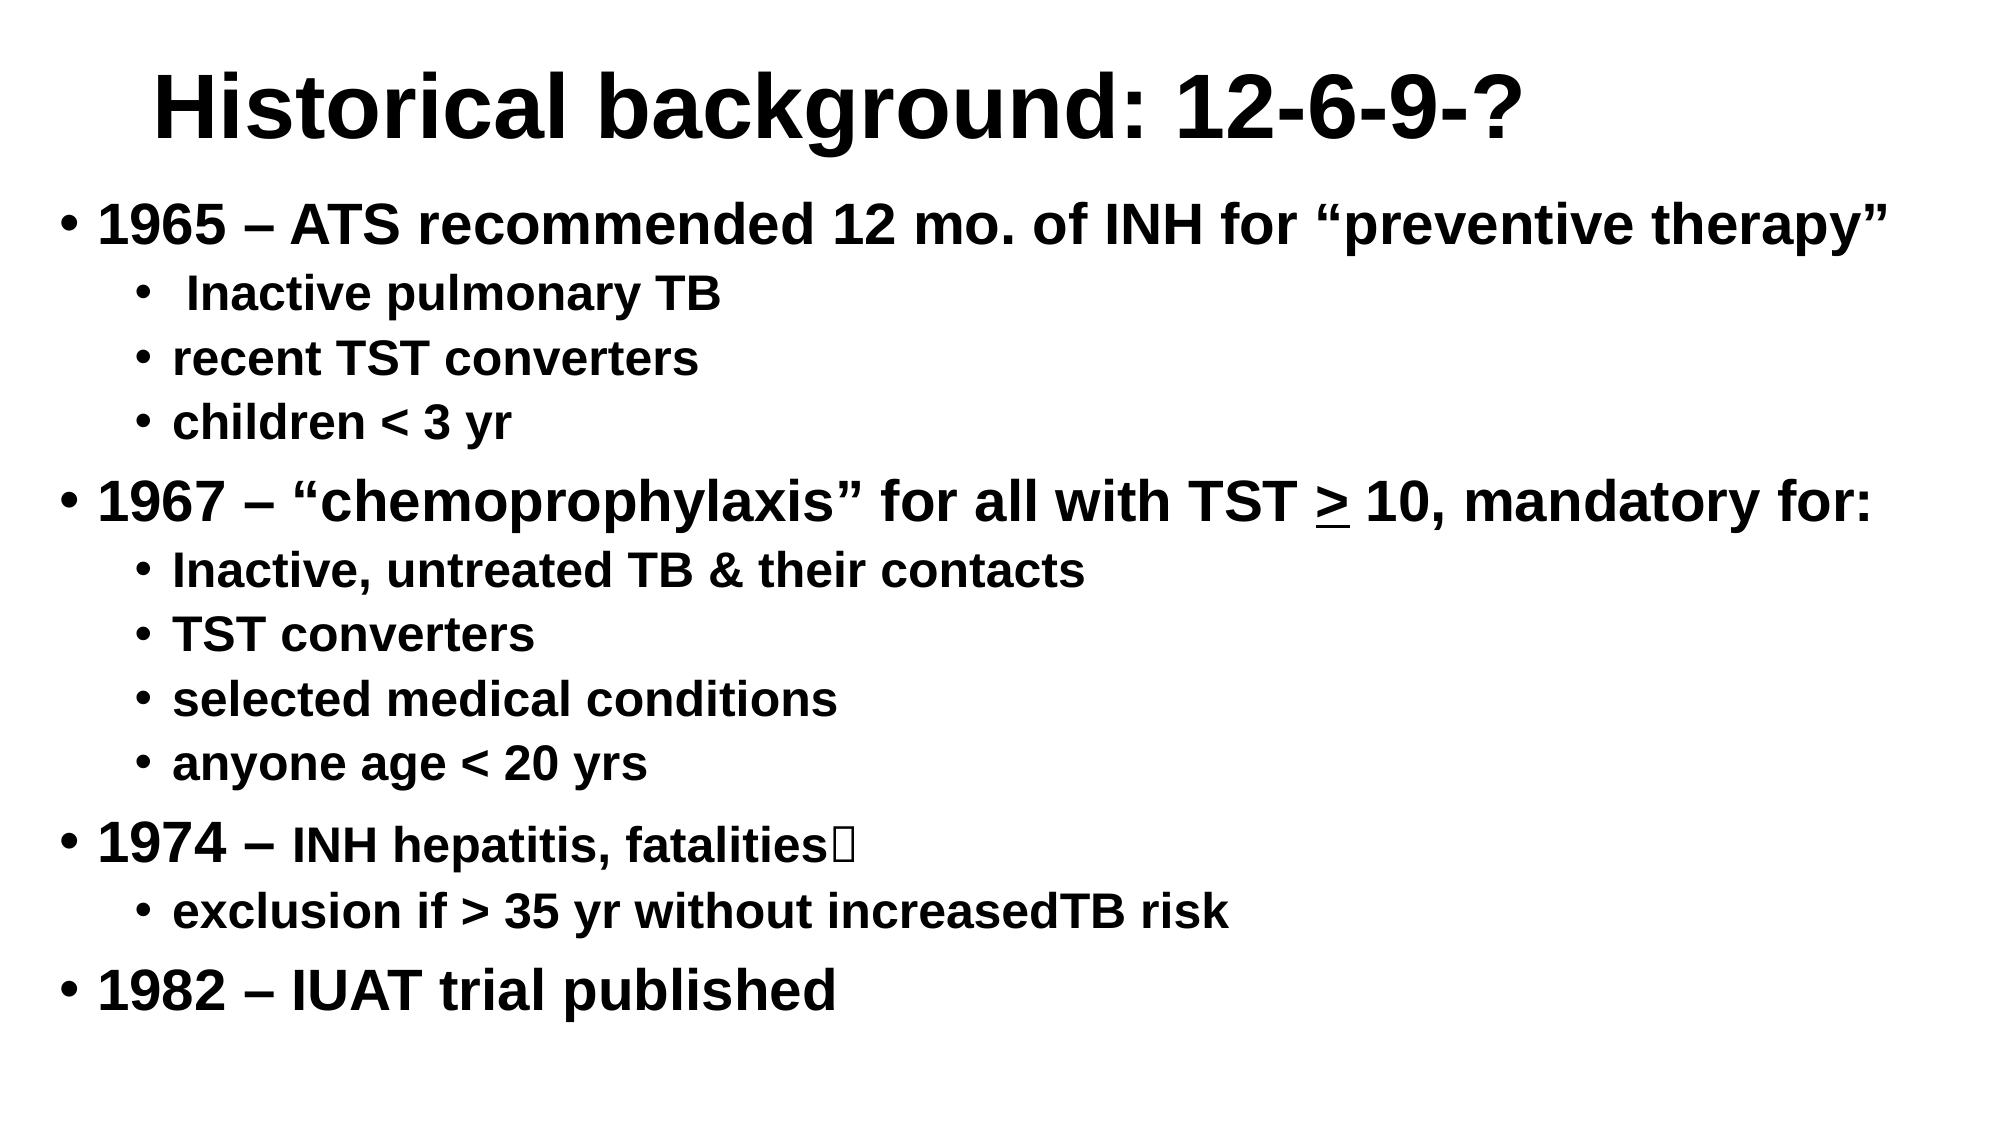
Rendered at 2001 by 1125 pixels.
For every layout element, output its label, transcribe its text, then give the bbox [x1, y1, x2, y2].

list 1965 – ATS recommended 12 mo. of INH for “preventive therapy” Inactive pulmonary TB recent TST converters children < 3 yr 1967 – “chemoprophylaxis” for all with TST > 10, mandatory for: Inactive, untreated TB & their contacts TST converters selected medical conditions anyone age < 20 yrs 1974 – INH hepatitis, fatalities exclusion if > 35 yr without increasedTB risk 1982 – IUAT trial published [44, 186, 1969, 1125]
title Historical background: 12-6-9-? [137, 0, 1863, 186]
